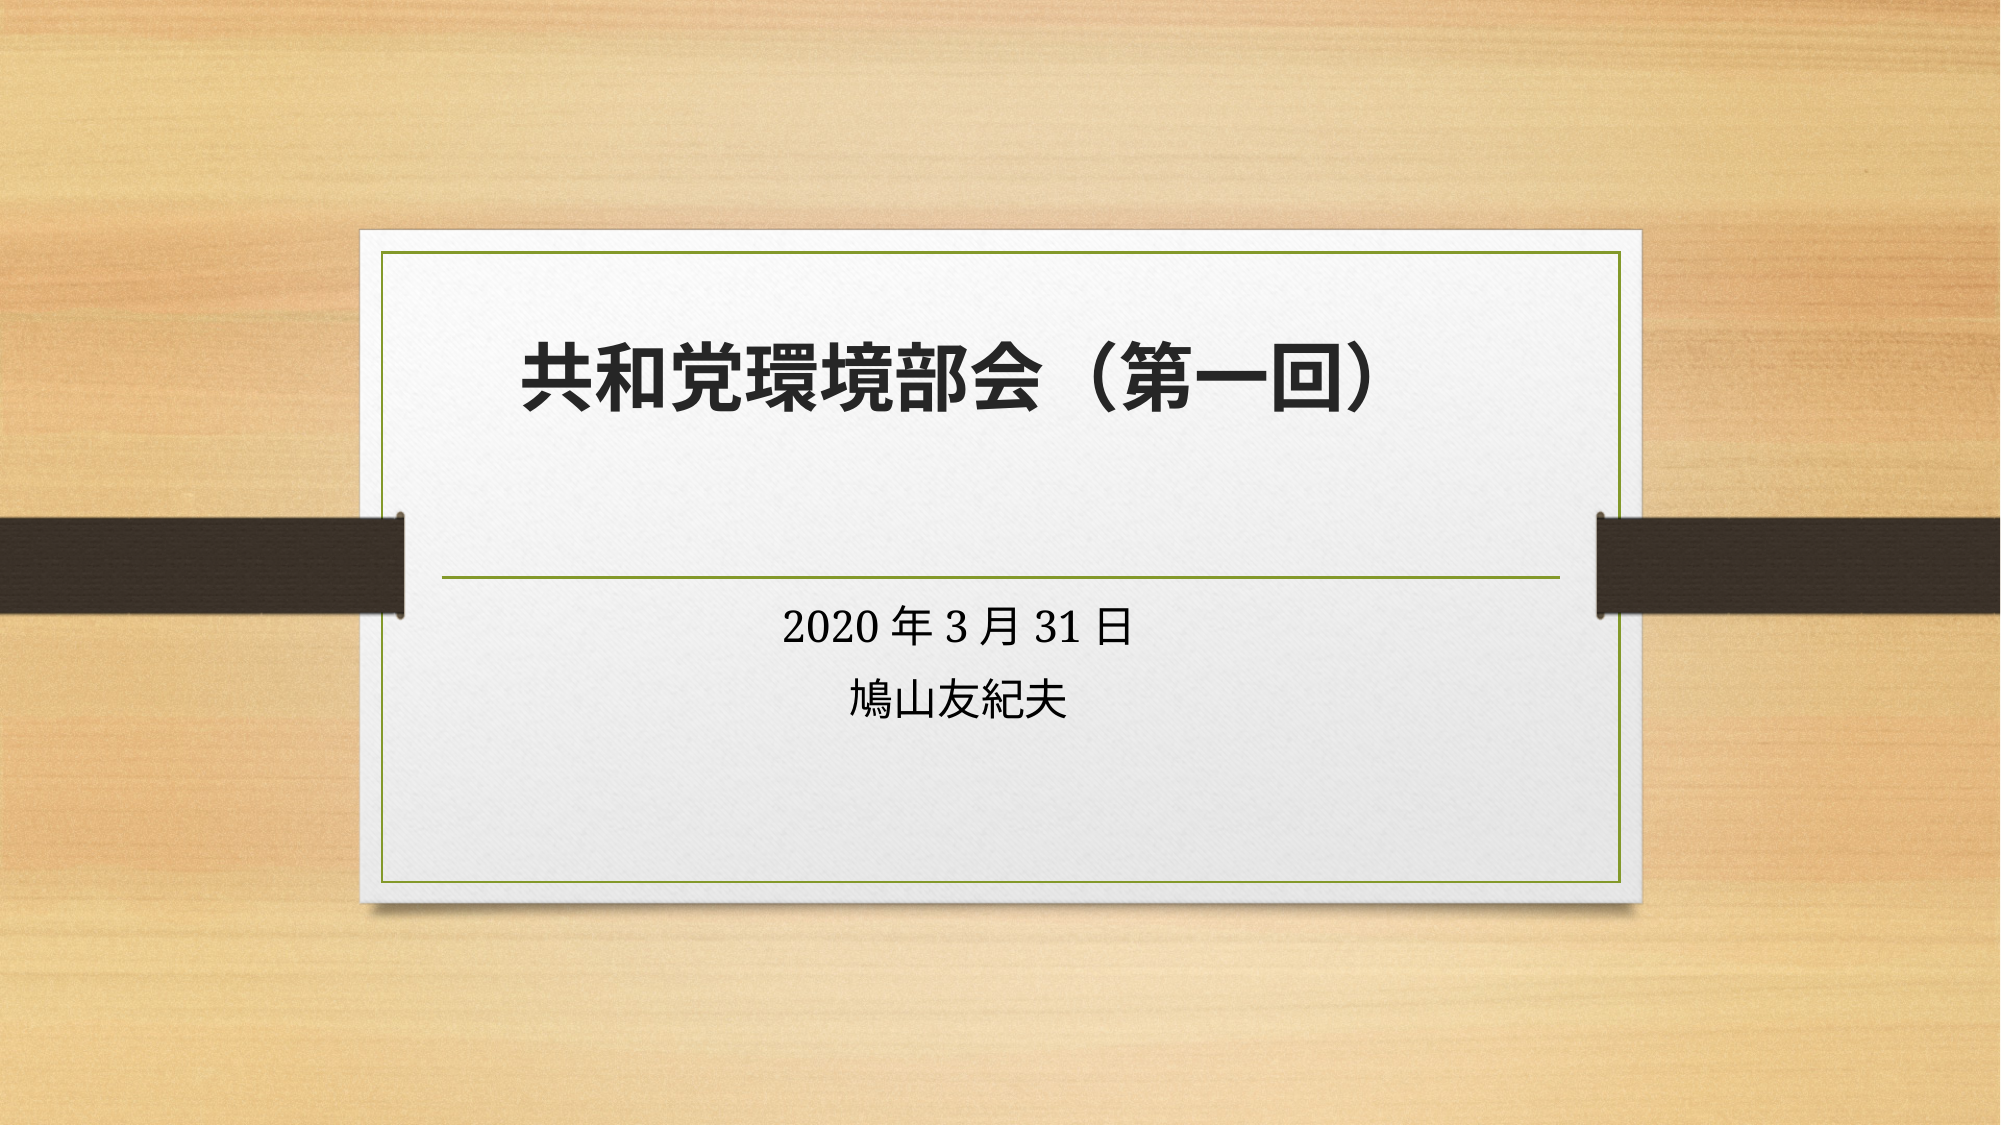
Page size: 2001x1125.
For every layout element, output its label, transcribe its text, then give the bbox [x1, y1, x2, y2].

picture [0, 0, 2001, 1125]
subtitle 2020年3月31日 鳩山友紀夫 [209, 590, 1710, 863]
title 共和党環境部会（第一回） [249, 184, 1689, 428]
